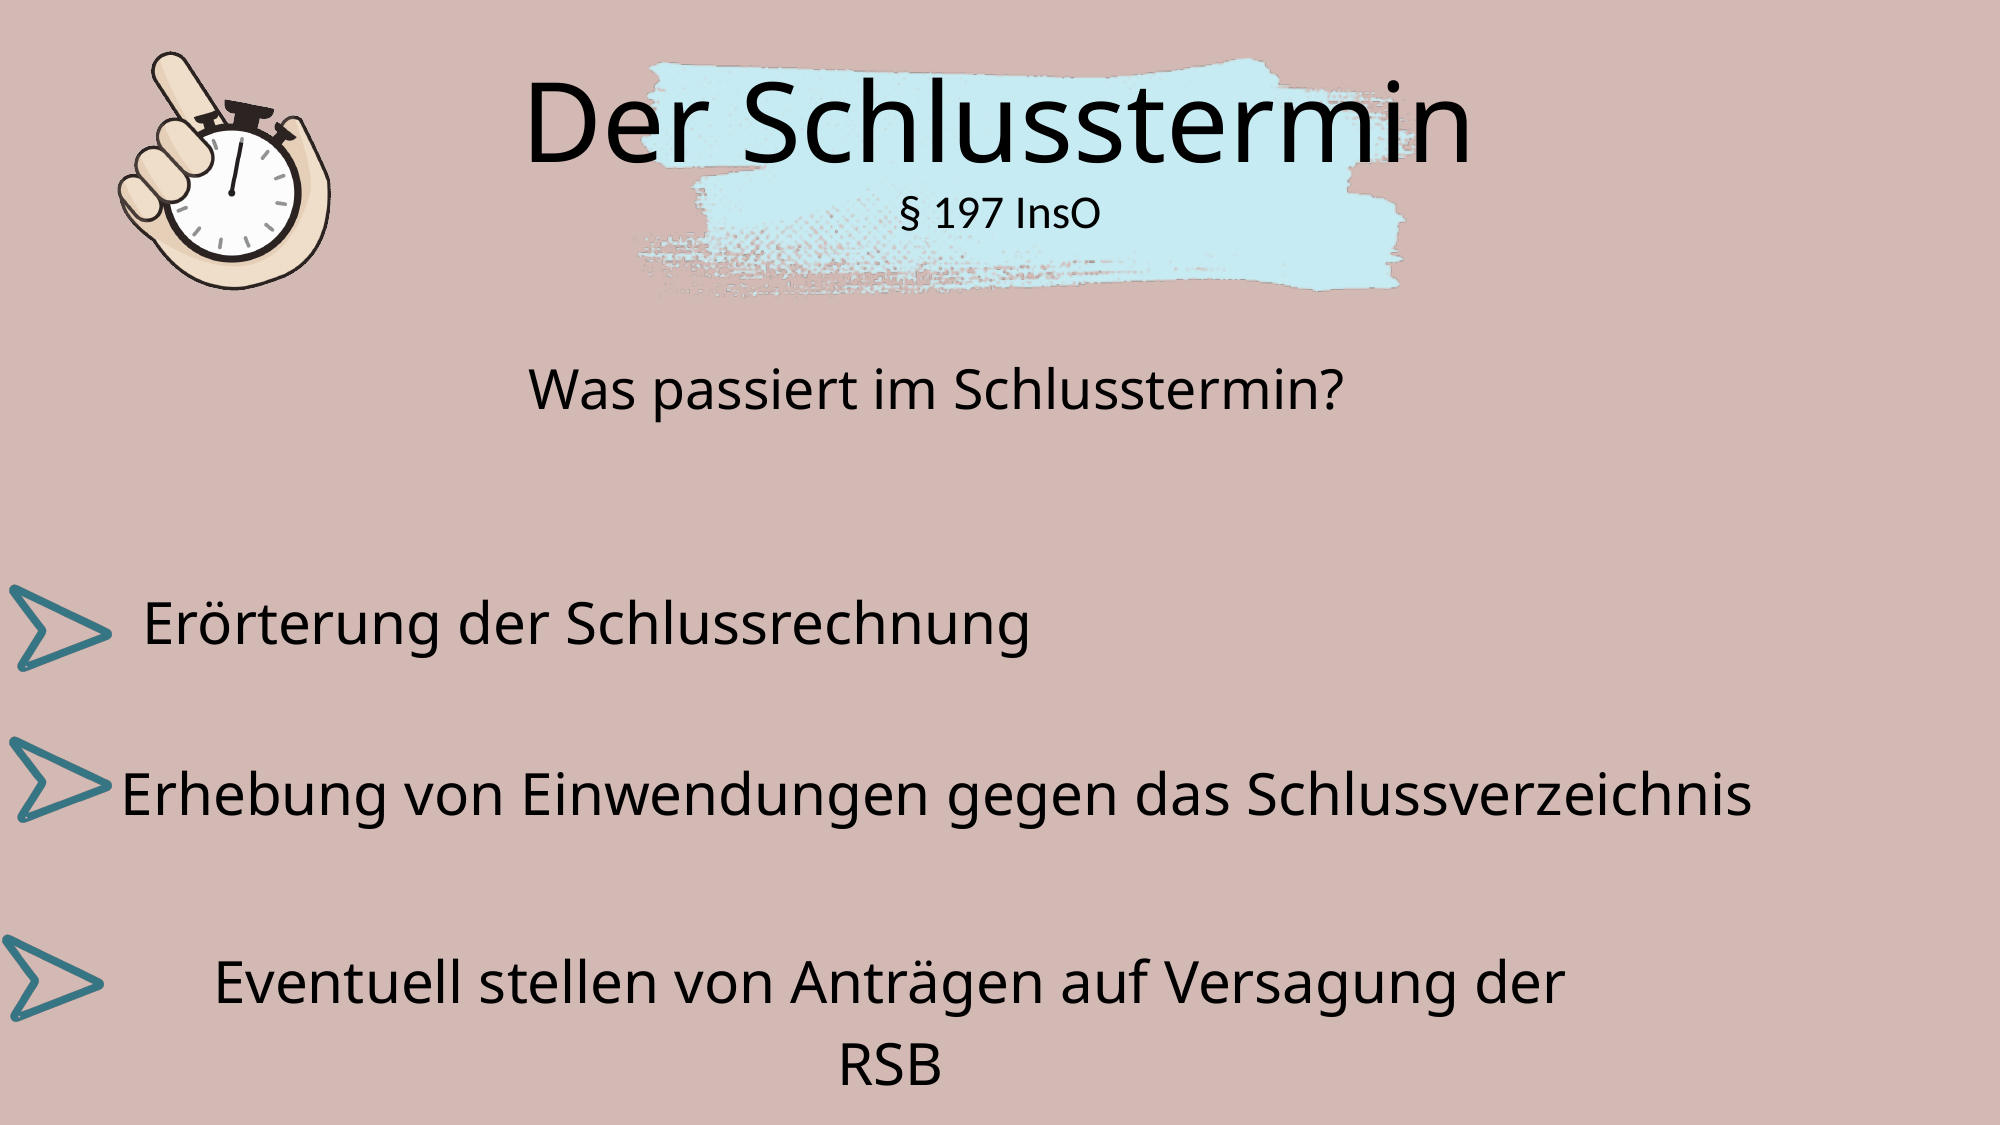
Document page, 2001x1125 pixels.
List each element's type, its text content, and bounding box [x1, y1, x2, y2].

text_box [7, 735, 113, 824]
text_box Was passiert im Schlusstermin? [385, 319, 1490, 421]
text_box [7, 583, 113, 673]
text_box [631, 238, 1432, 300]
text_box Der Schlusstermin [497, 29, 1503, 171]
text_box Erörterung der Schlussrechnung [35, 574, 1140, 656]
text_box Eventuell stellen von Anträgen auf Versagung der RSB [158, 933, 1622, 1097]
text_box § 197 InsO [497, 171, 1503, 238]
picture [112, 51, 331, 298]
text_box Erhebung von Einwendungen gegen das Schlussverzeichnis [111, 745, 1763, 827]
text_box [0, 933, 105, 1023]
